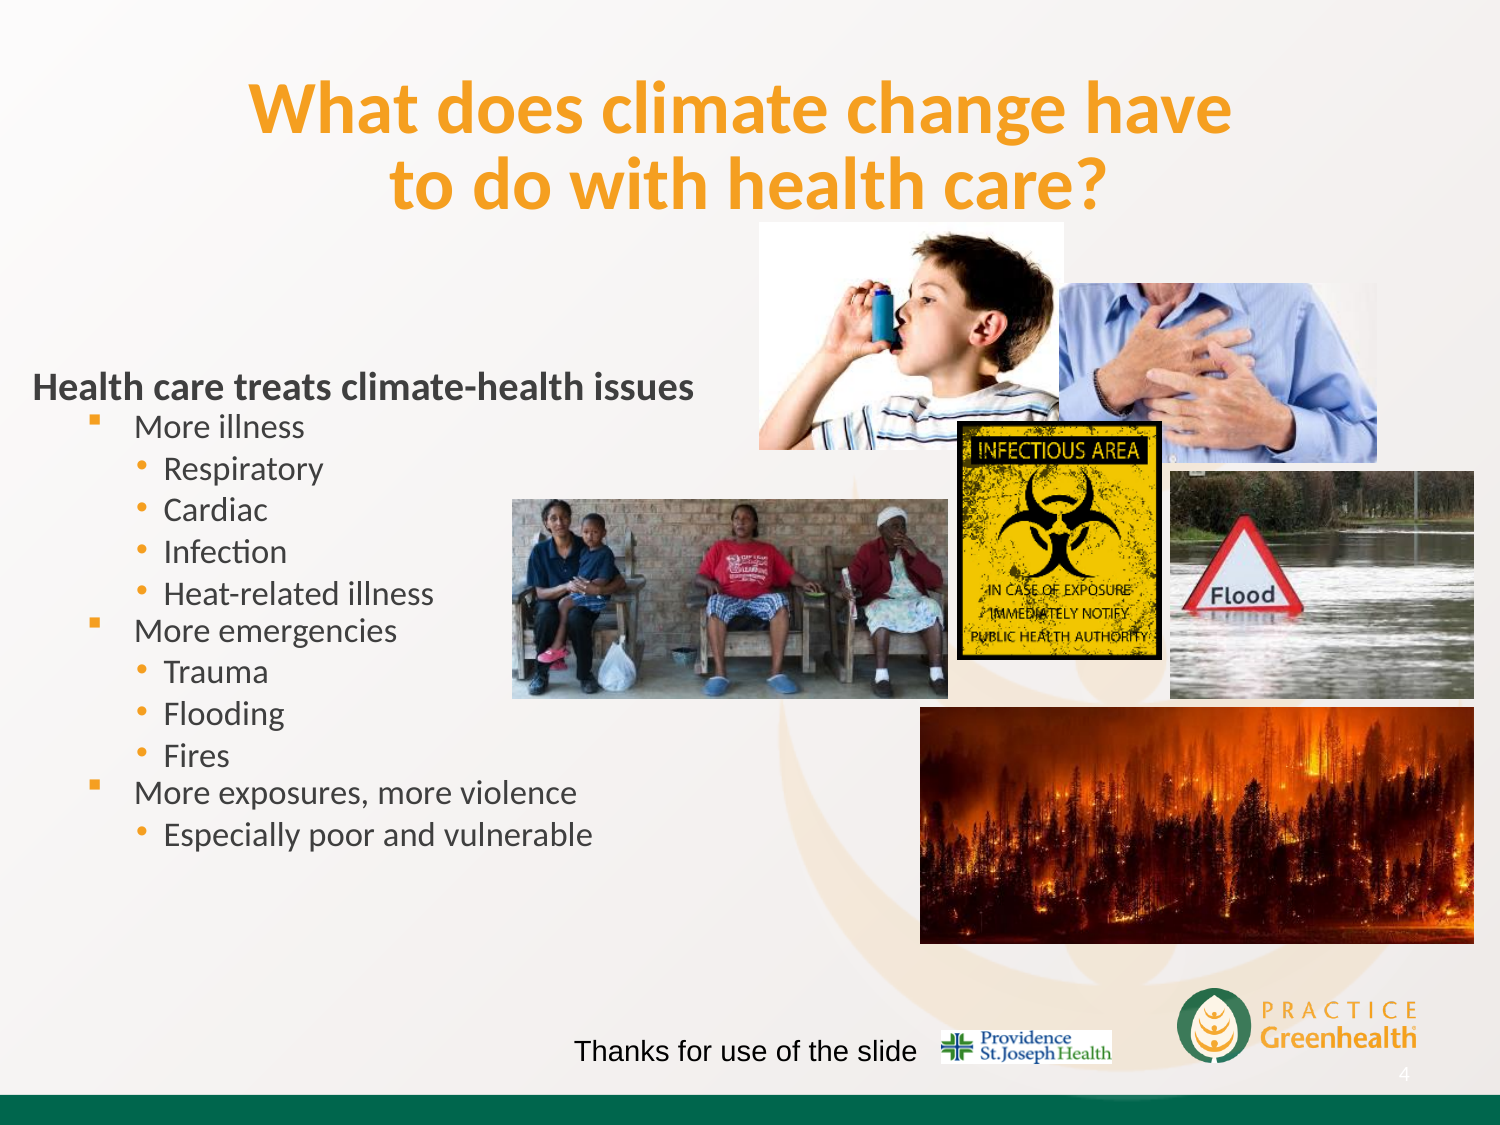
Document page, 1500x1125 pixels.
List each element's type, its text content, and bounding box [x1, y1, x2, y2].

title What does climate change have to do with health care? [75, 45, 1425, 233]
slide_number 4 [1074, 1042, 1425, 1103]
picture [510, 221, 1500, 1125]
text_box Thanks for use of the slide [558, 1016, 942, 1077]
text_box Health care treats climate-health issues More illness Respiratory Cardiac Infection Heat-related illness More emergencies Trauma Flooding Fires More exposures, more violence Especially poor and vulnerable [32, 367, 760, 916]
